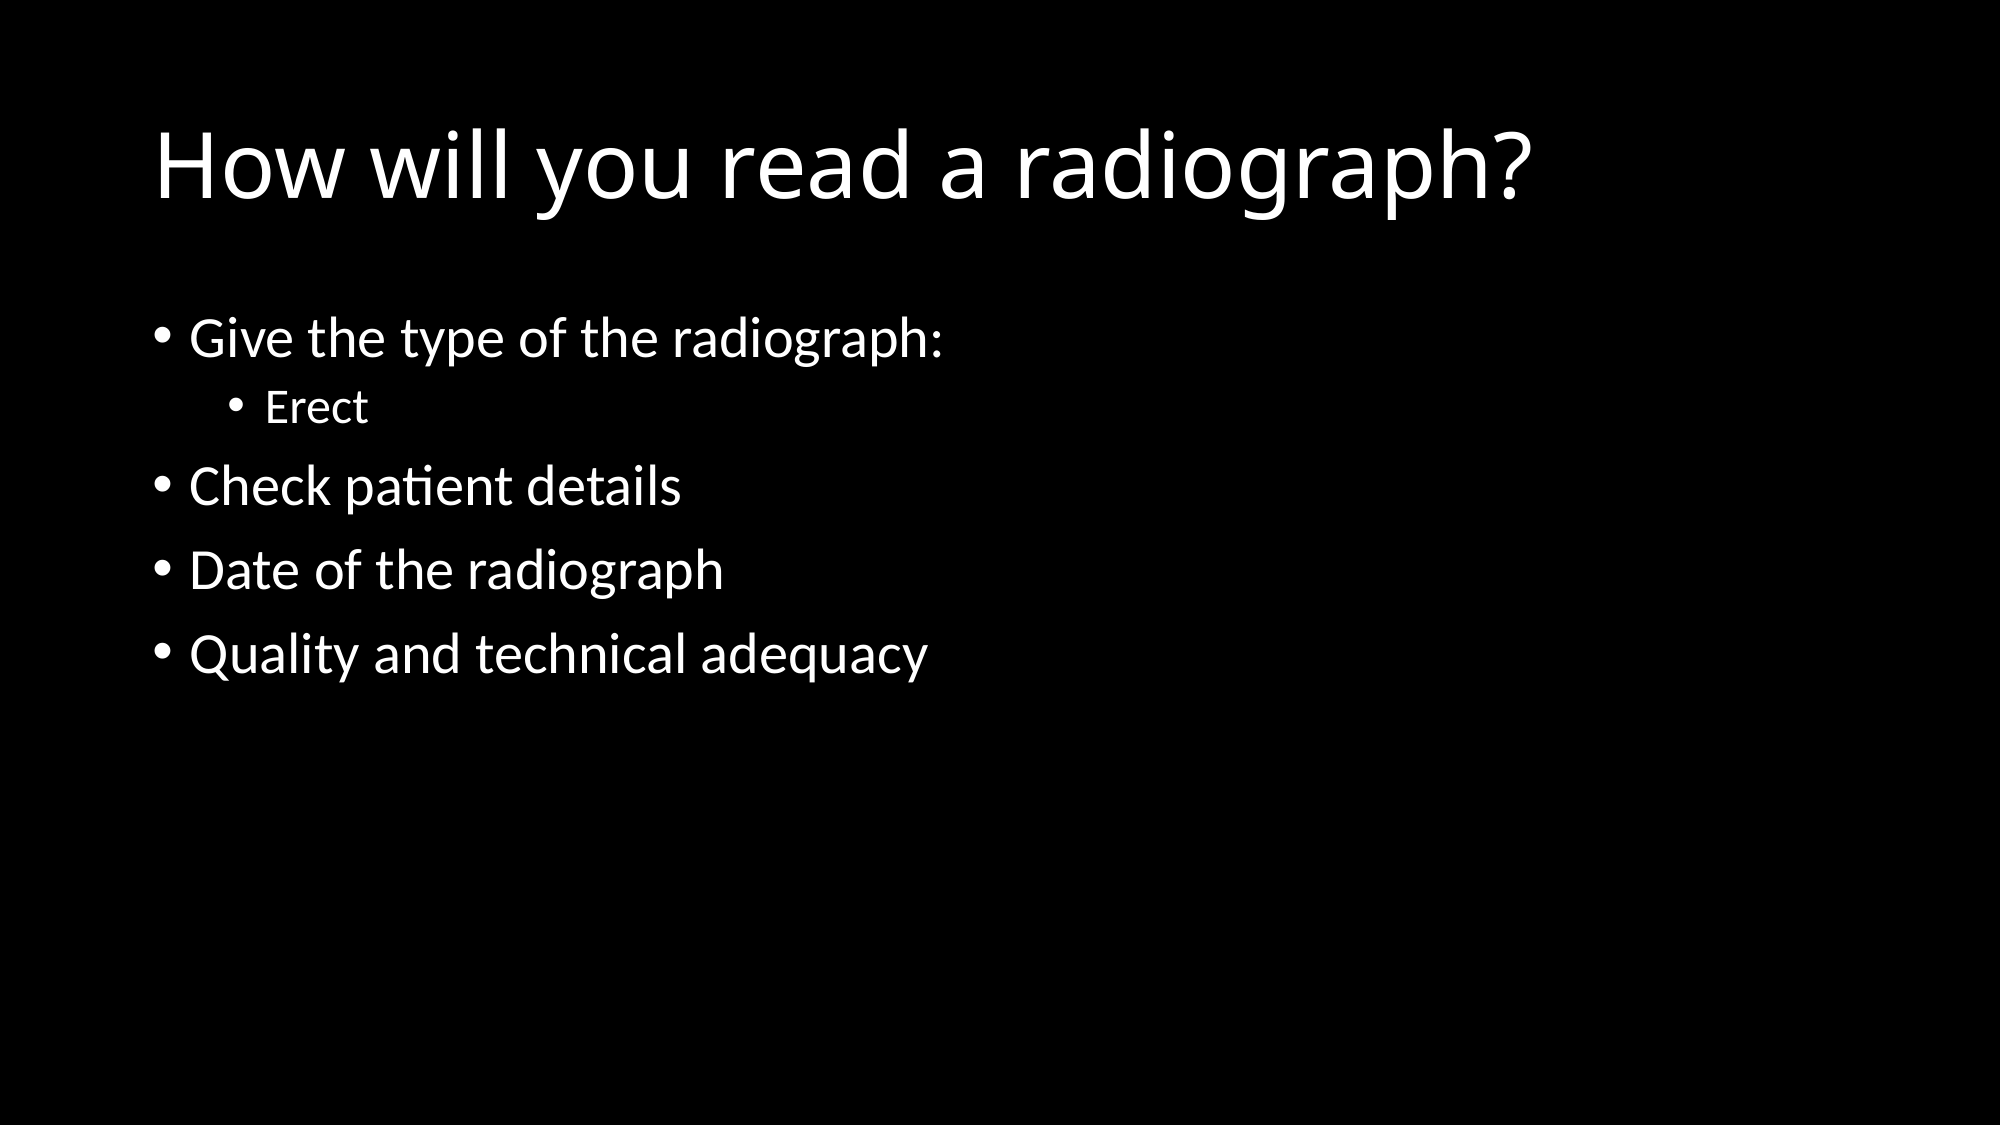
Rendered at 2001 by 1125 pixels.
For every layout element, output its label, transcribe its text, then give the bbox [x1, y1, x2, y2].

list Give the type of the radiograph: Erect Check patient details Date of the radiograph Quality and technical adequacy [137, 299, 1863, 1014]
title How will you read a radiograph? [137, 59, 1863, 278]
